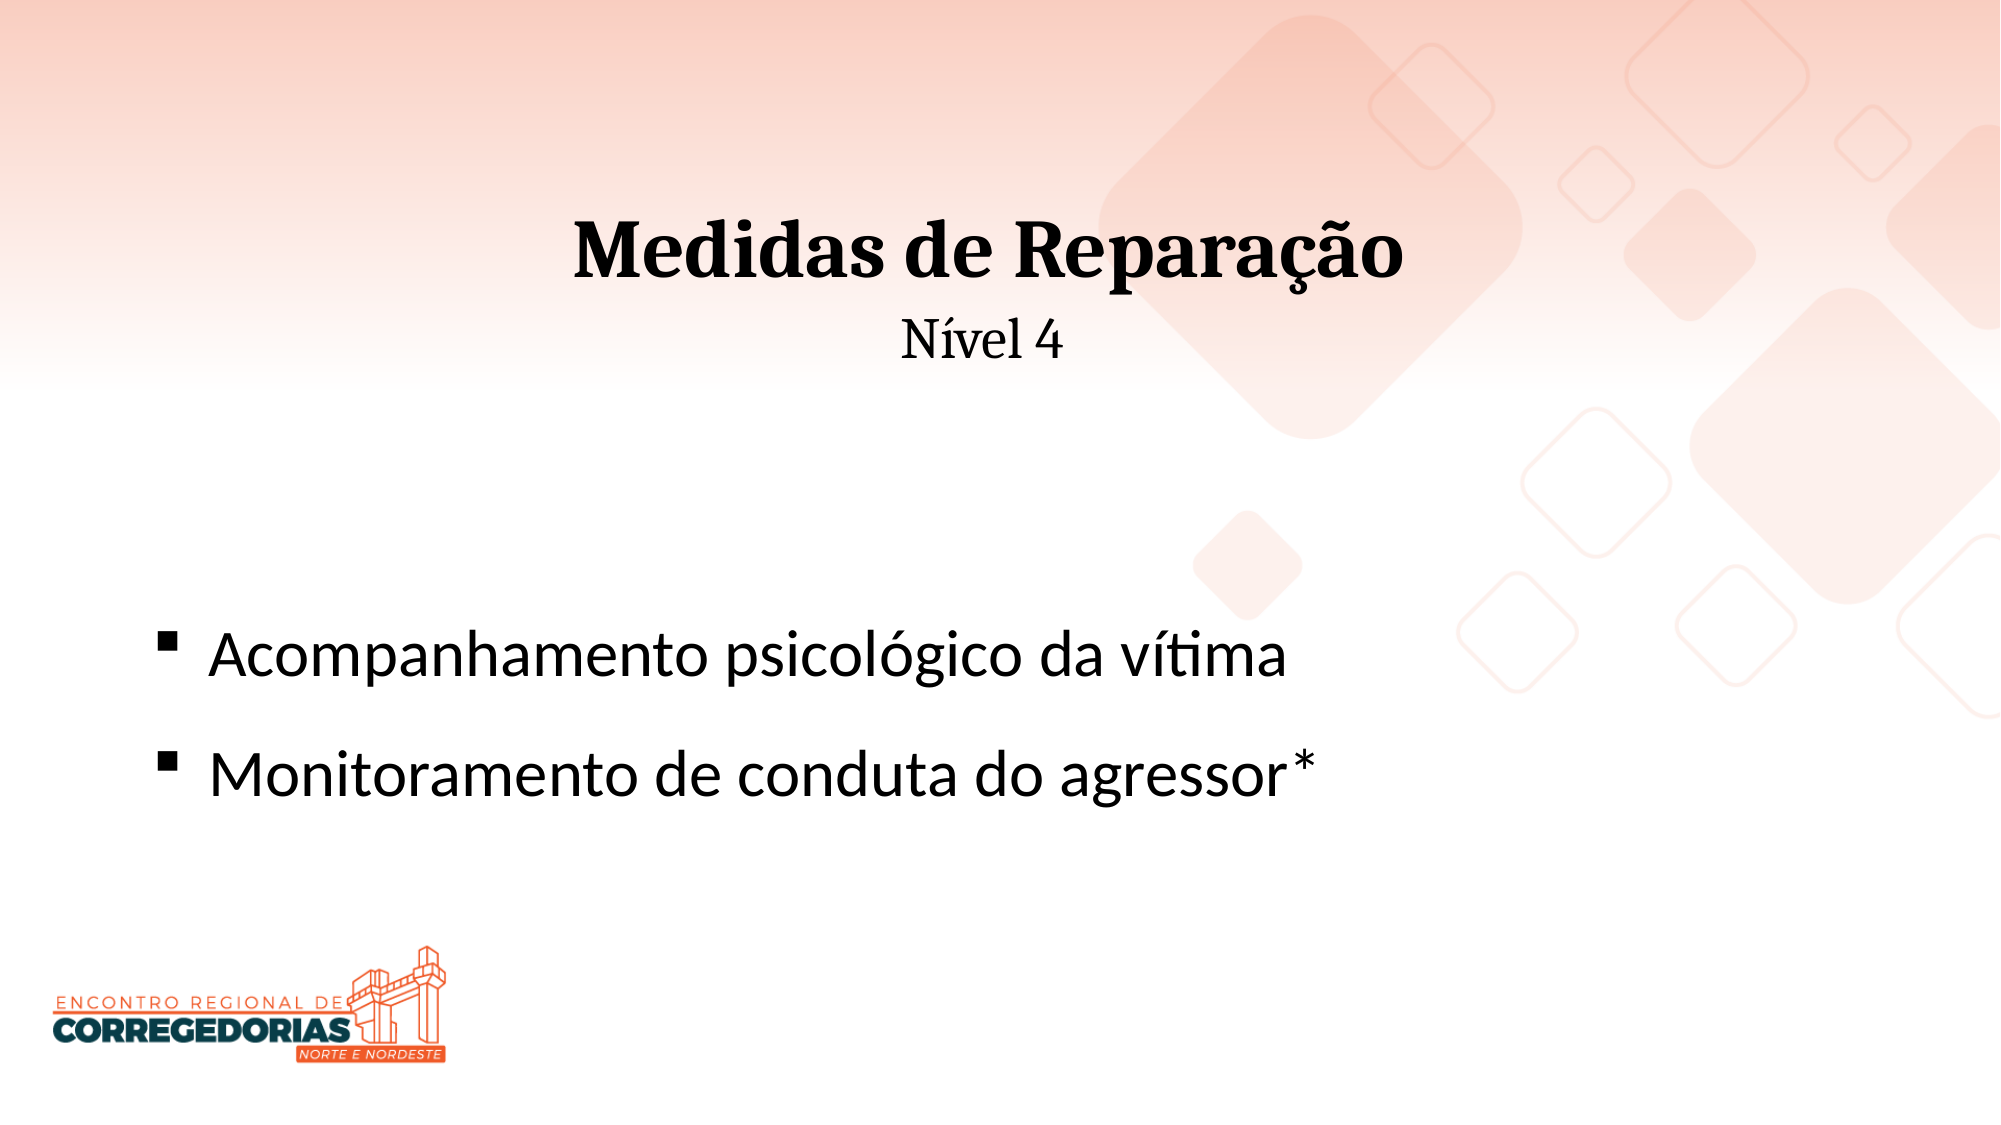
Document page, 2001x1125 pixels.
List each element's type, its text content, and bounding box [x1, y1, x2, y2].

text_box Acompanhamento psicológico da vítima Monitoramento de conduta do agressor* [137, 562, 1908, 818]
text_box Medidas de Reparação Nível 4 [454, 178, 1523, 562]
picture [0, 0, 2001, 1125]
